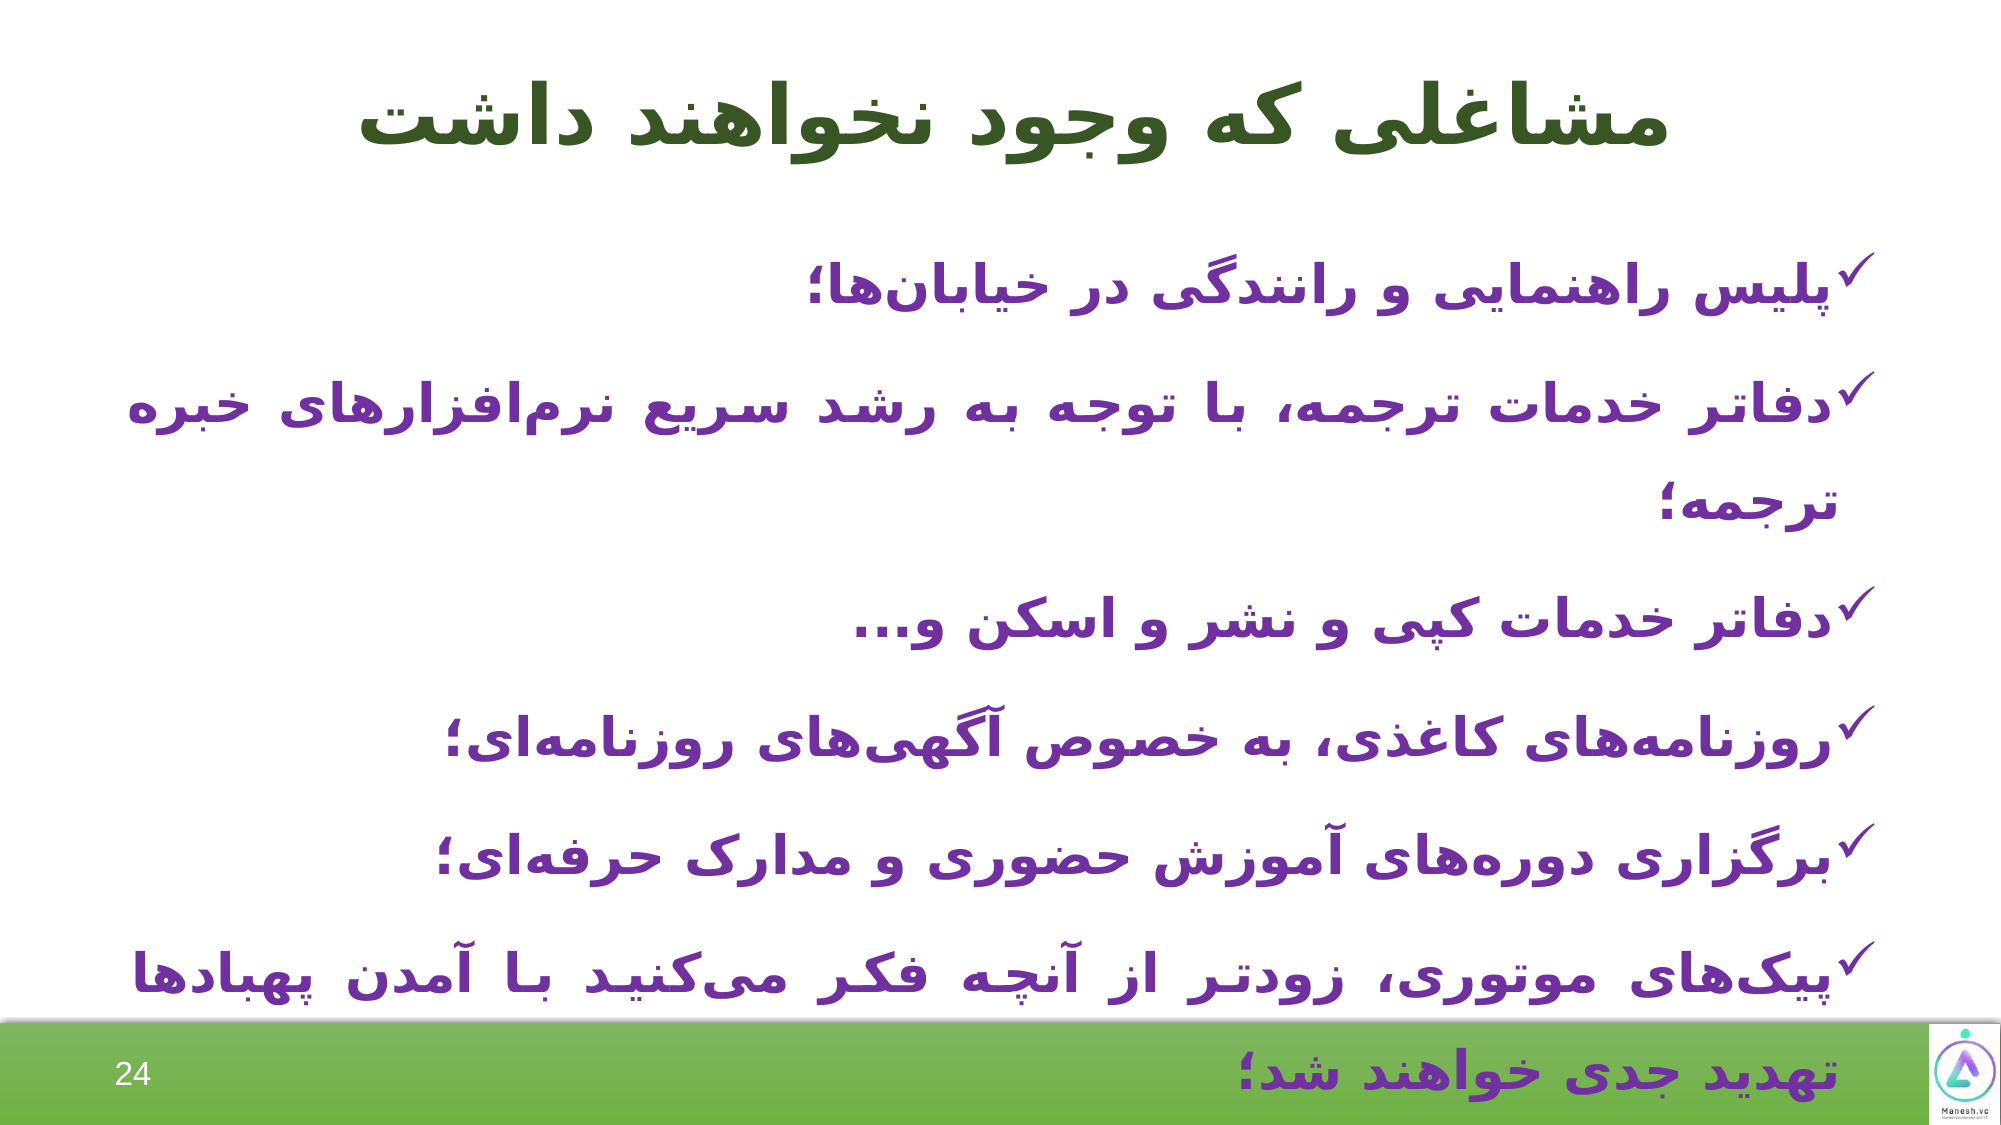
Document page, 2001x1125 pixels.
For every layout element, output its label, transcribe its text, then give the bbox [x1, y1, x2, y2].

list پلیس راهنمایی و رانندگی در خیابان‌ها؛ دفاتر خدمات ترجمه، با توجه به رشد سریع نرم‌افزارهای خبره ترجمه؛ دفاتر خدمات کپی و نشر و اسکن و... روزنامه‌های کاغذی، به خصوص آگهی‌های روزنامه‌ای؛ برگزاری دوره‌های آموزش حضوری و مدارک حرفه‌ای؛ پیک‌های موتوری، زودتر از آنچه فکر می‌کنید با آمدن پهبادها تهدید جدی خواهند شد؛ مشاغل دلالی، مثل فروش خودرو دست دوم؛ [106, 209, 1894, 987]
picture [1929, 1024, 2000, 1125]
title مشاغلی که وجود نخواهند داشت [55, 19, 1945, 217]
